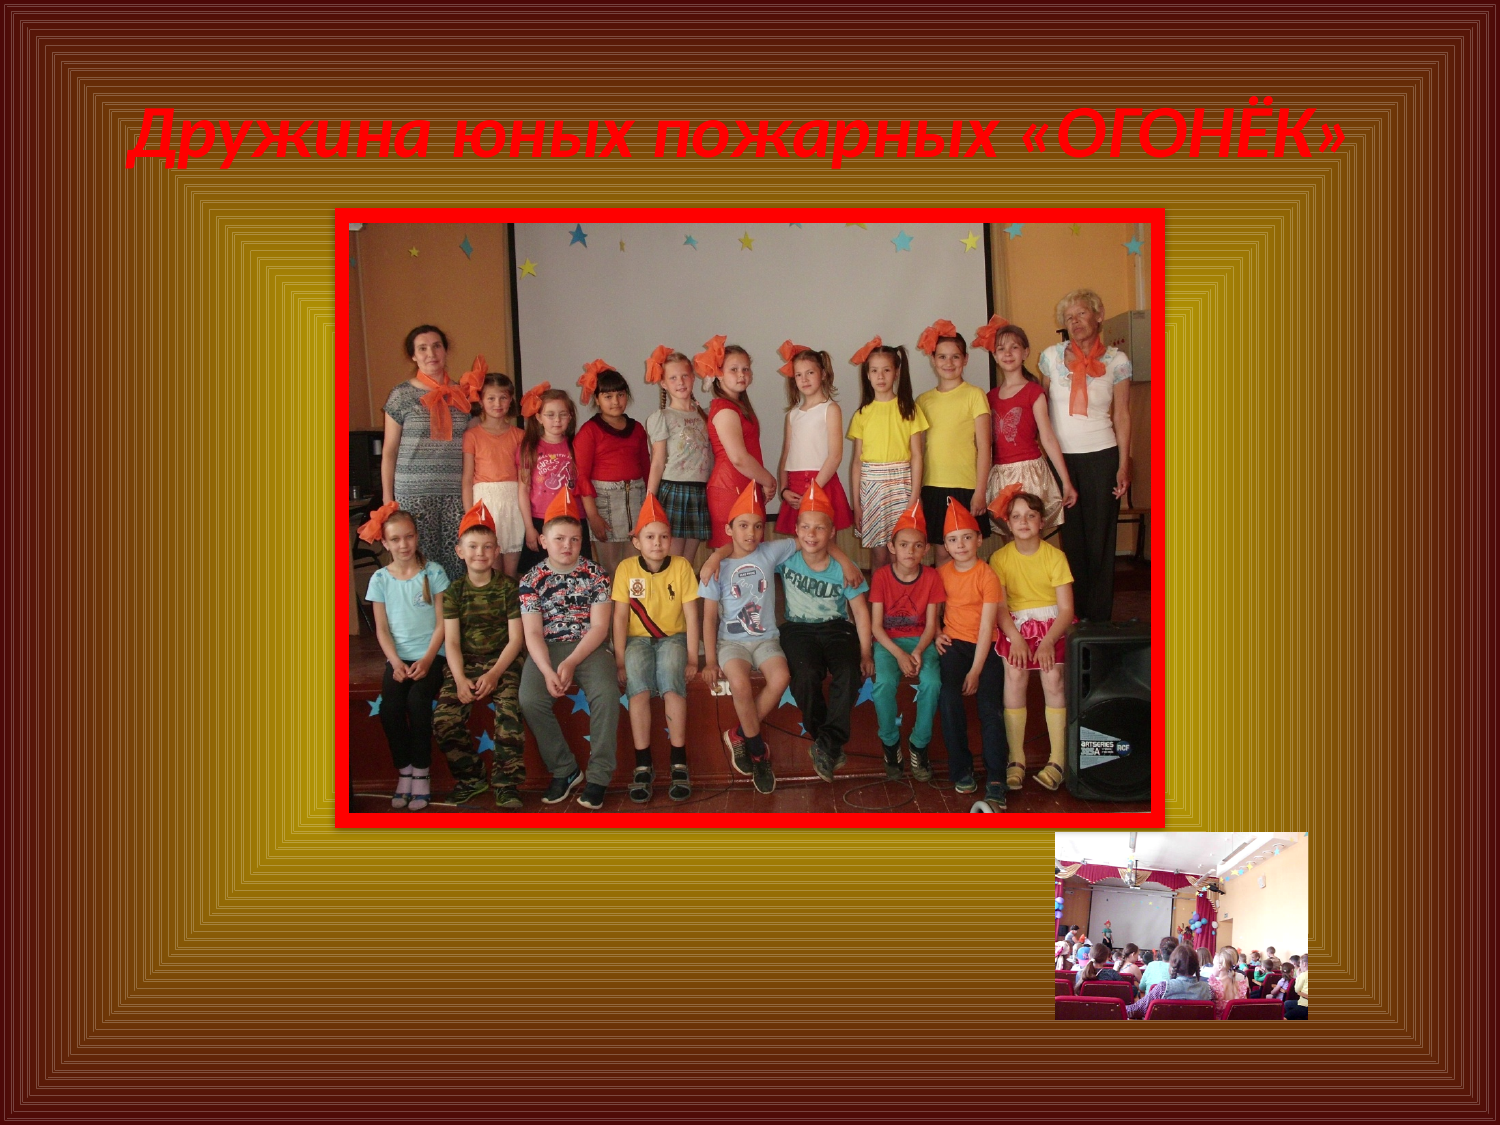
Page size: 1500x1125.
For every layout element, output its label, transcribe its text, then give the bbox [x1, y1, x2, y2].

title Дружина юных пожарных «ОГОНЁК» [75, 45, 1425, 211]
picture [349, 222, 1151, 814]
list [1054, 831, 1309, 1021]
